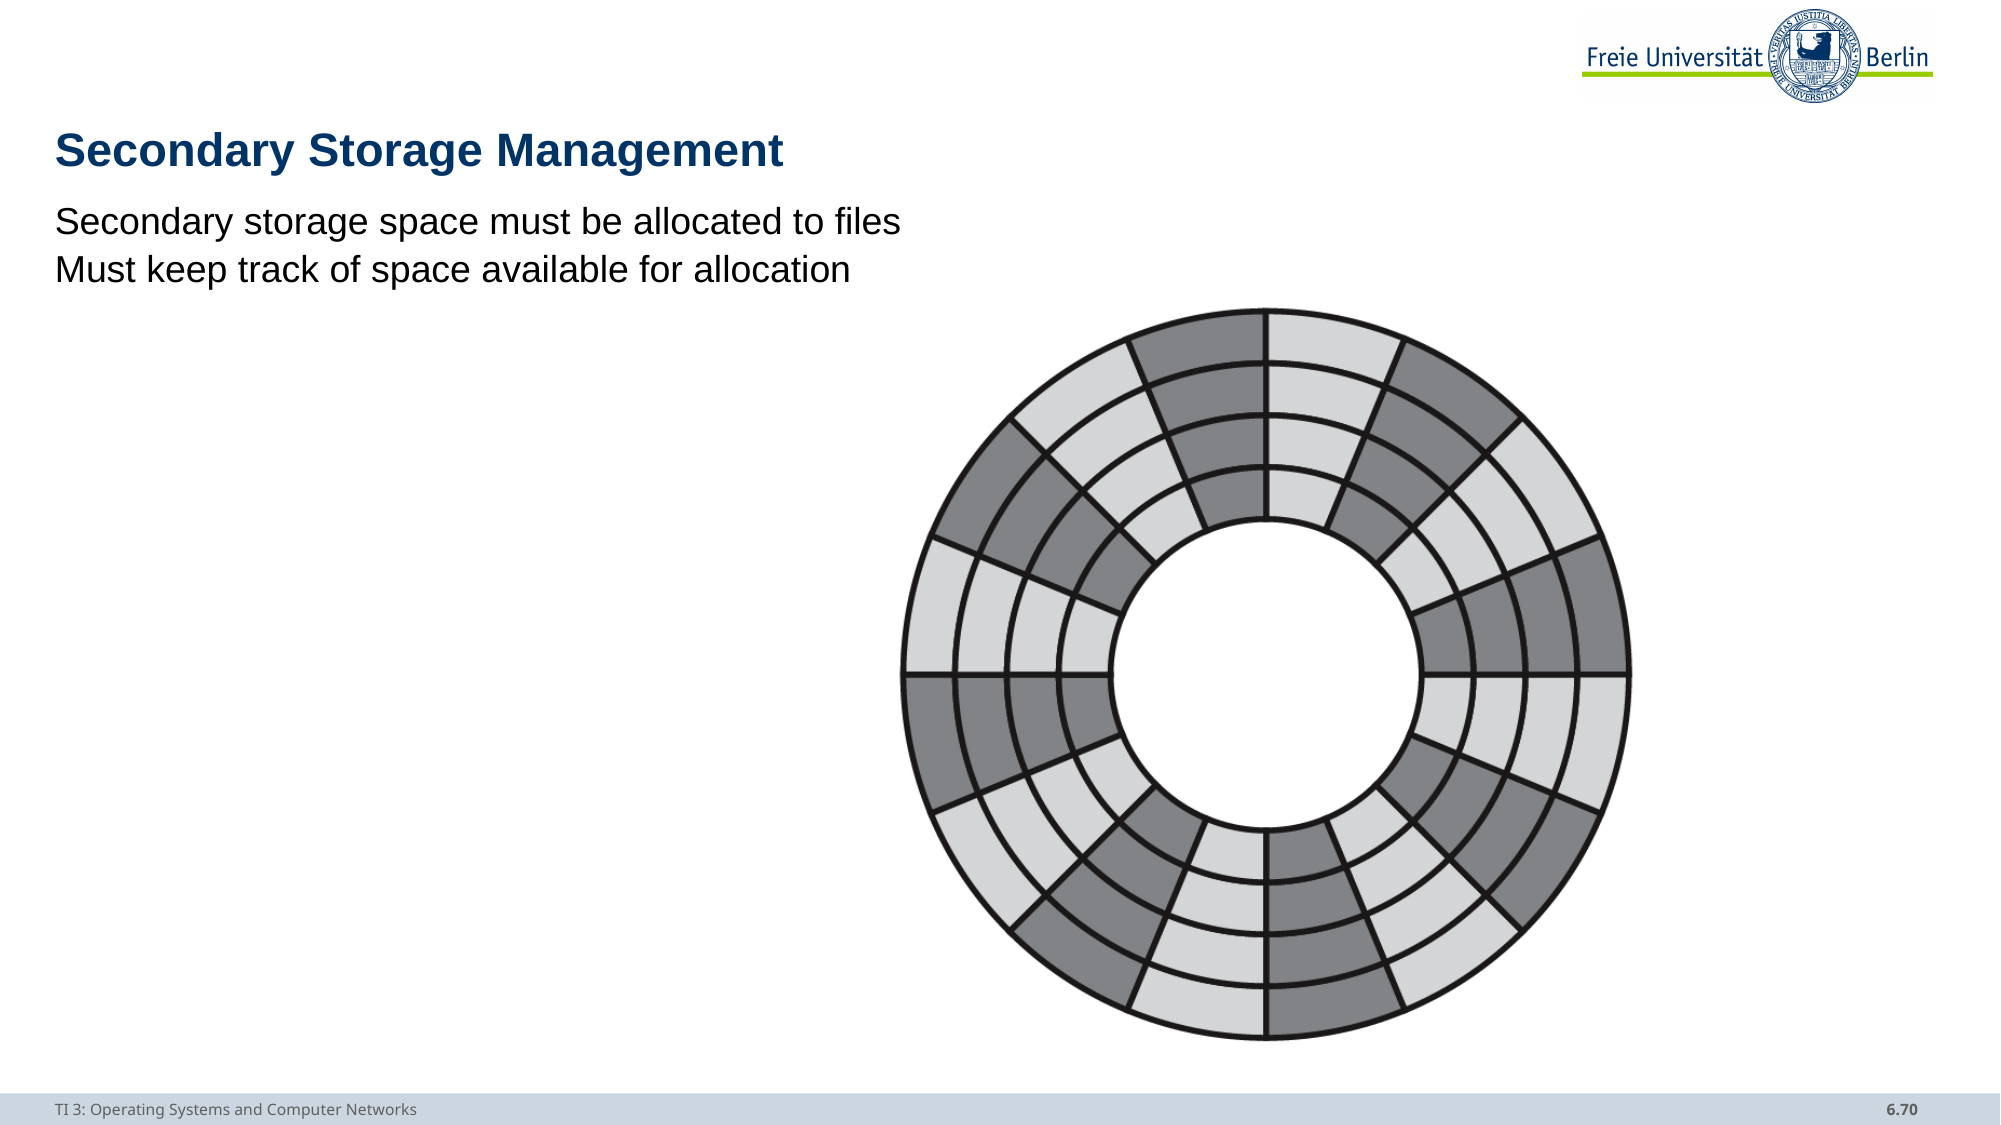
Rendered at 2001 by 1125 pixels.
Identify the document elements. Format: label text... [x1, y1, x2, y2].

picture [1582, 9, 1933, 103]
title Secondary Storage Management [54, 117, 1946, 188]
picture [893, 302, 1641, 1052]
list Secondary storage space must be allocated to files Must keep track of space available for allocation [54, 201, 1946, 1064]
footer TI 3: Operating Systems and Computer Networks [54, 1091, 1363, 1125]
